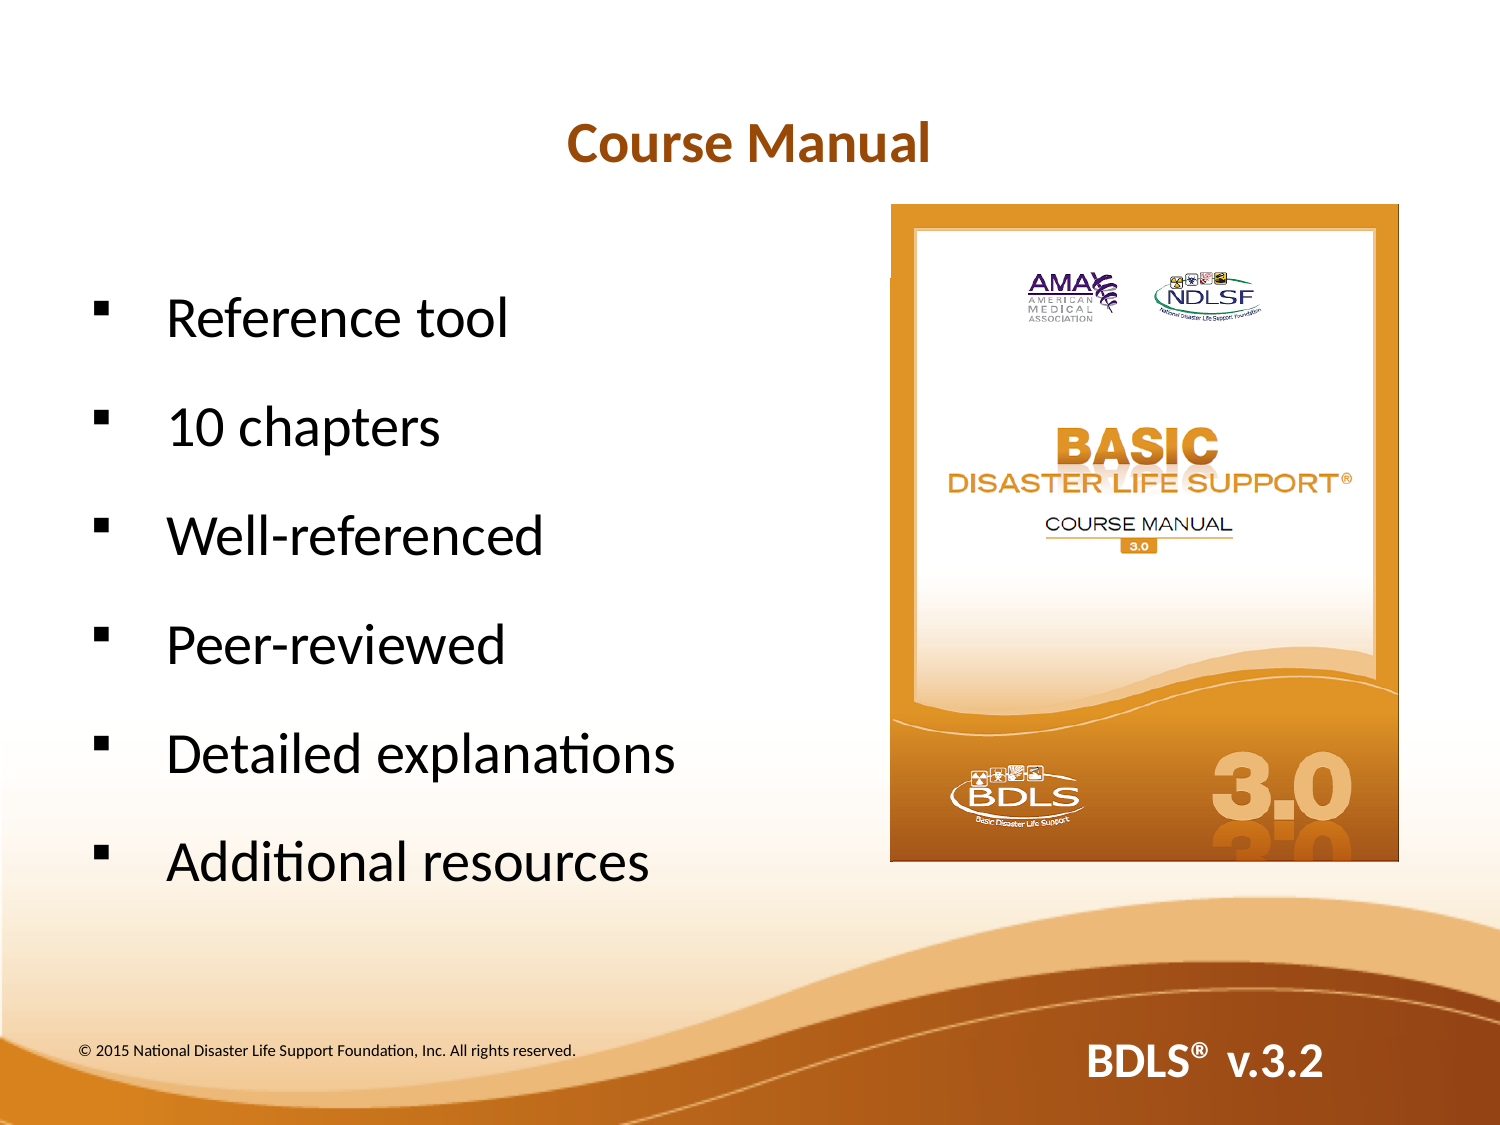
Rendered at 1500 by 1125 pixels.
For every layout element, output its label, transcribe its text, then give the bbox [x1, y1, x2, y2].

list Reference tool 10 chapters Well-referenced Peer-reviewed Detailed explanations Additional resources [75, 262, 1425, 1005]
picture [0, 0, 1500, 1125]
title Course Manual [75, 45, 1425, 233]
